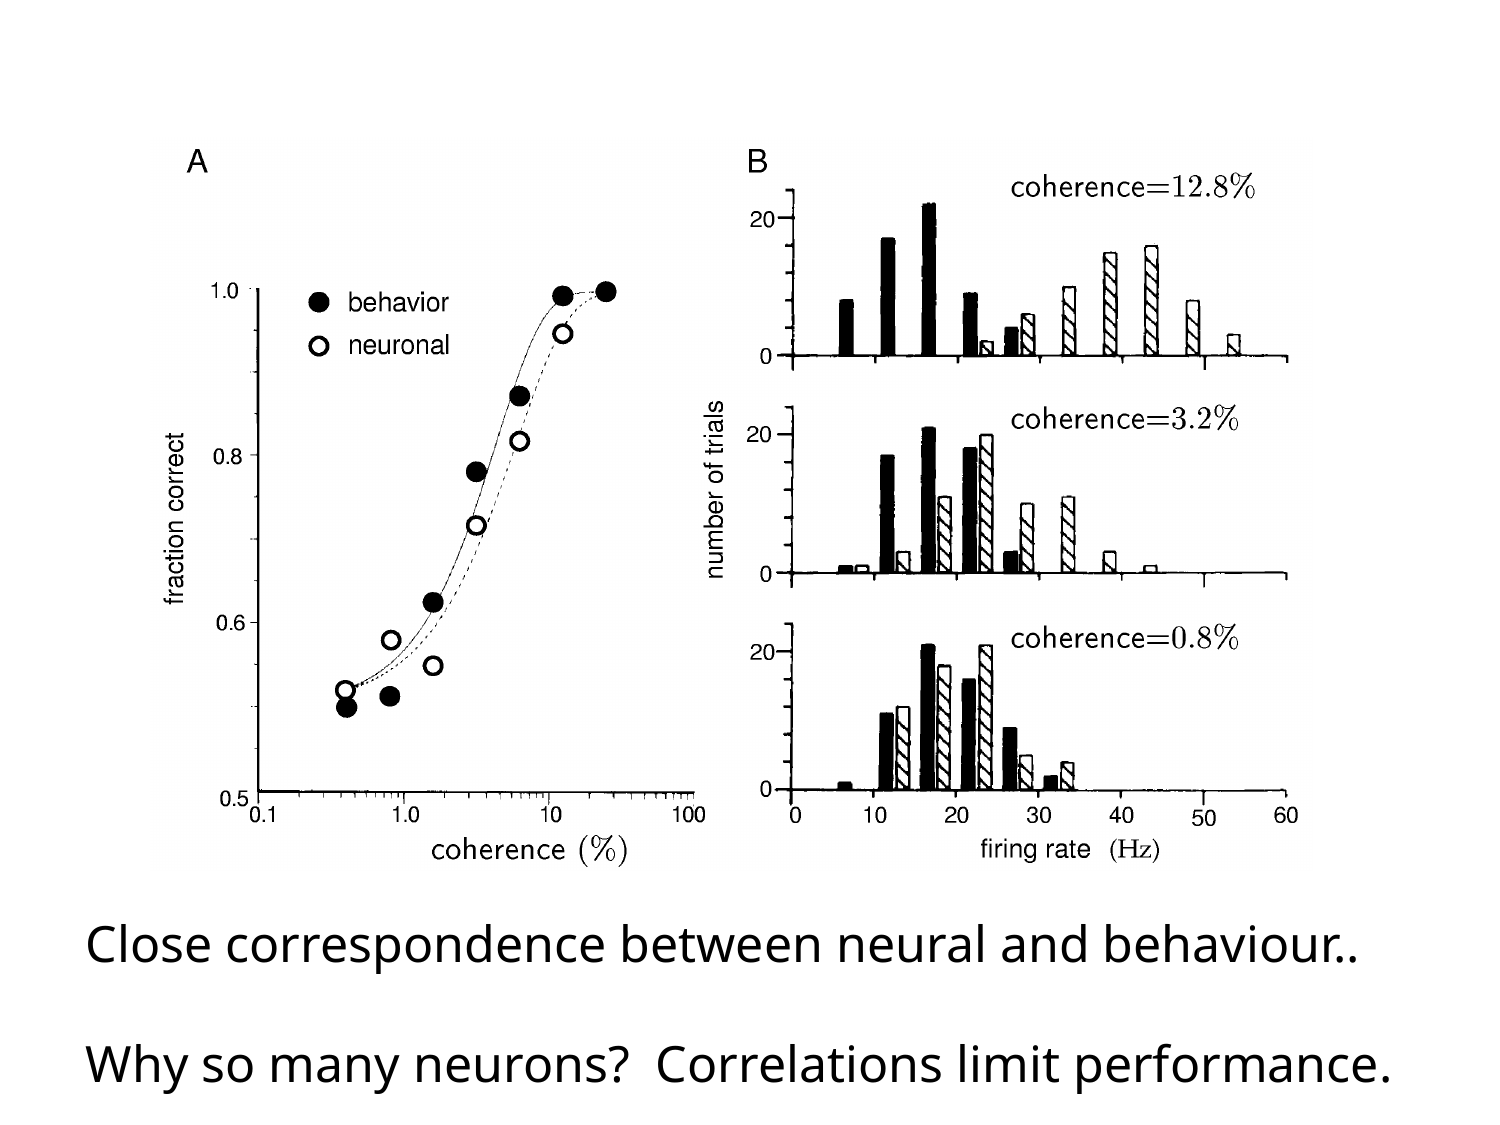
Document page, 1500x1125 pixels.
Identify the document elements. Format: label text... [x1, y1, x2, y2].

picture [149, 136, 1313, 871]
text_box Close correspondence between neural and behaviour.. Why so many neurons? Correlations limit performance. [71, 904, 1408, 1100]
